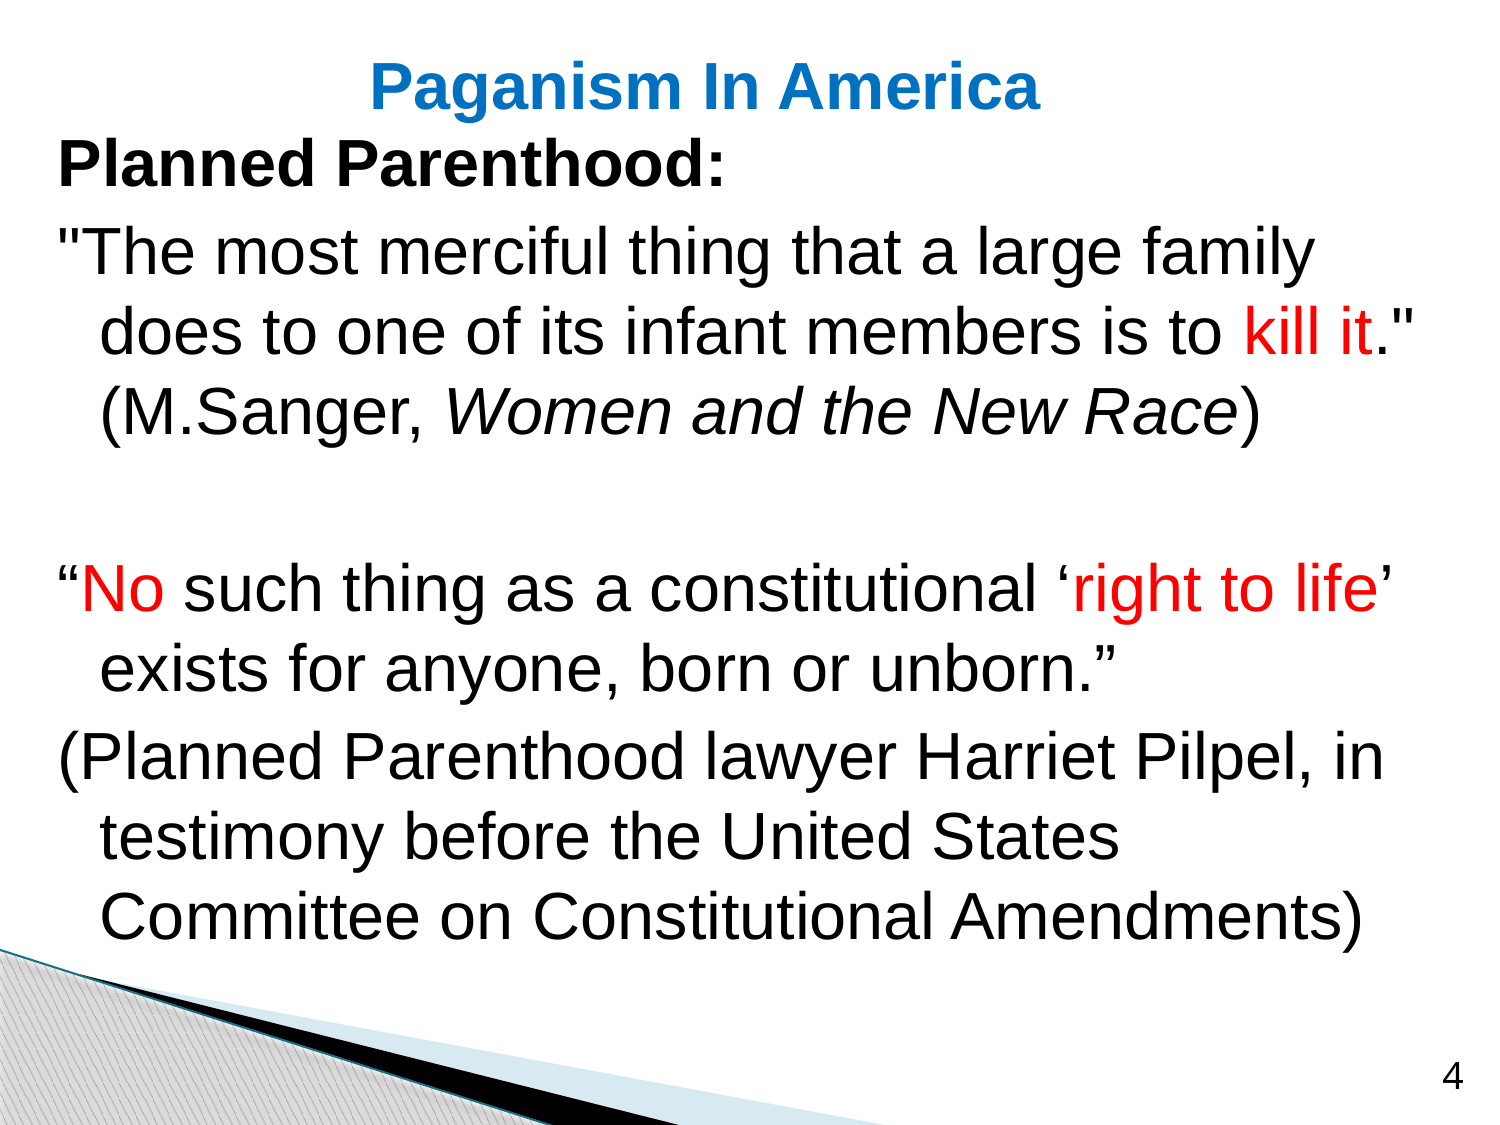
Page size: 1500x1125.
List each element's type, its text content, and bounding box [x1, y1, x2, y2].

slide_number 4 [1374, 1037, 1479, 1112]
title Paganism In America [87, 0, 1438, 150]
list Planned Parenthood: "The most merciful thing that a large family does to one of its infant members is to kill it." (M.Sanger, Women and the New Race) “No such thing as a constitutional ‘right to life’ exists for anyone, born or unborn.” (Planned Parenthood lawyer Harriet Pilpel, in testimony before the United States Committee on Constitutional Amendments) [24, 112, 1475, 1088]
